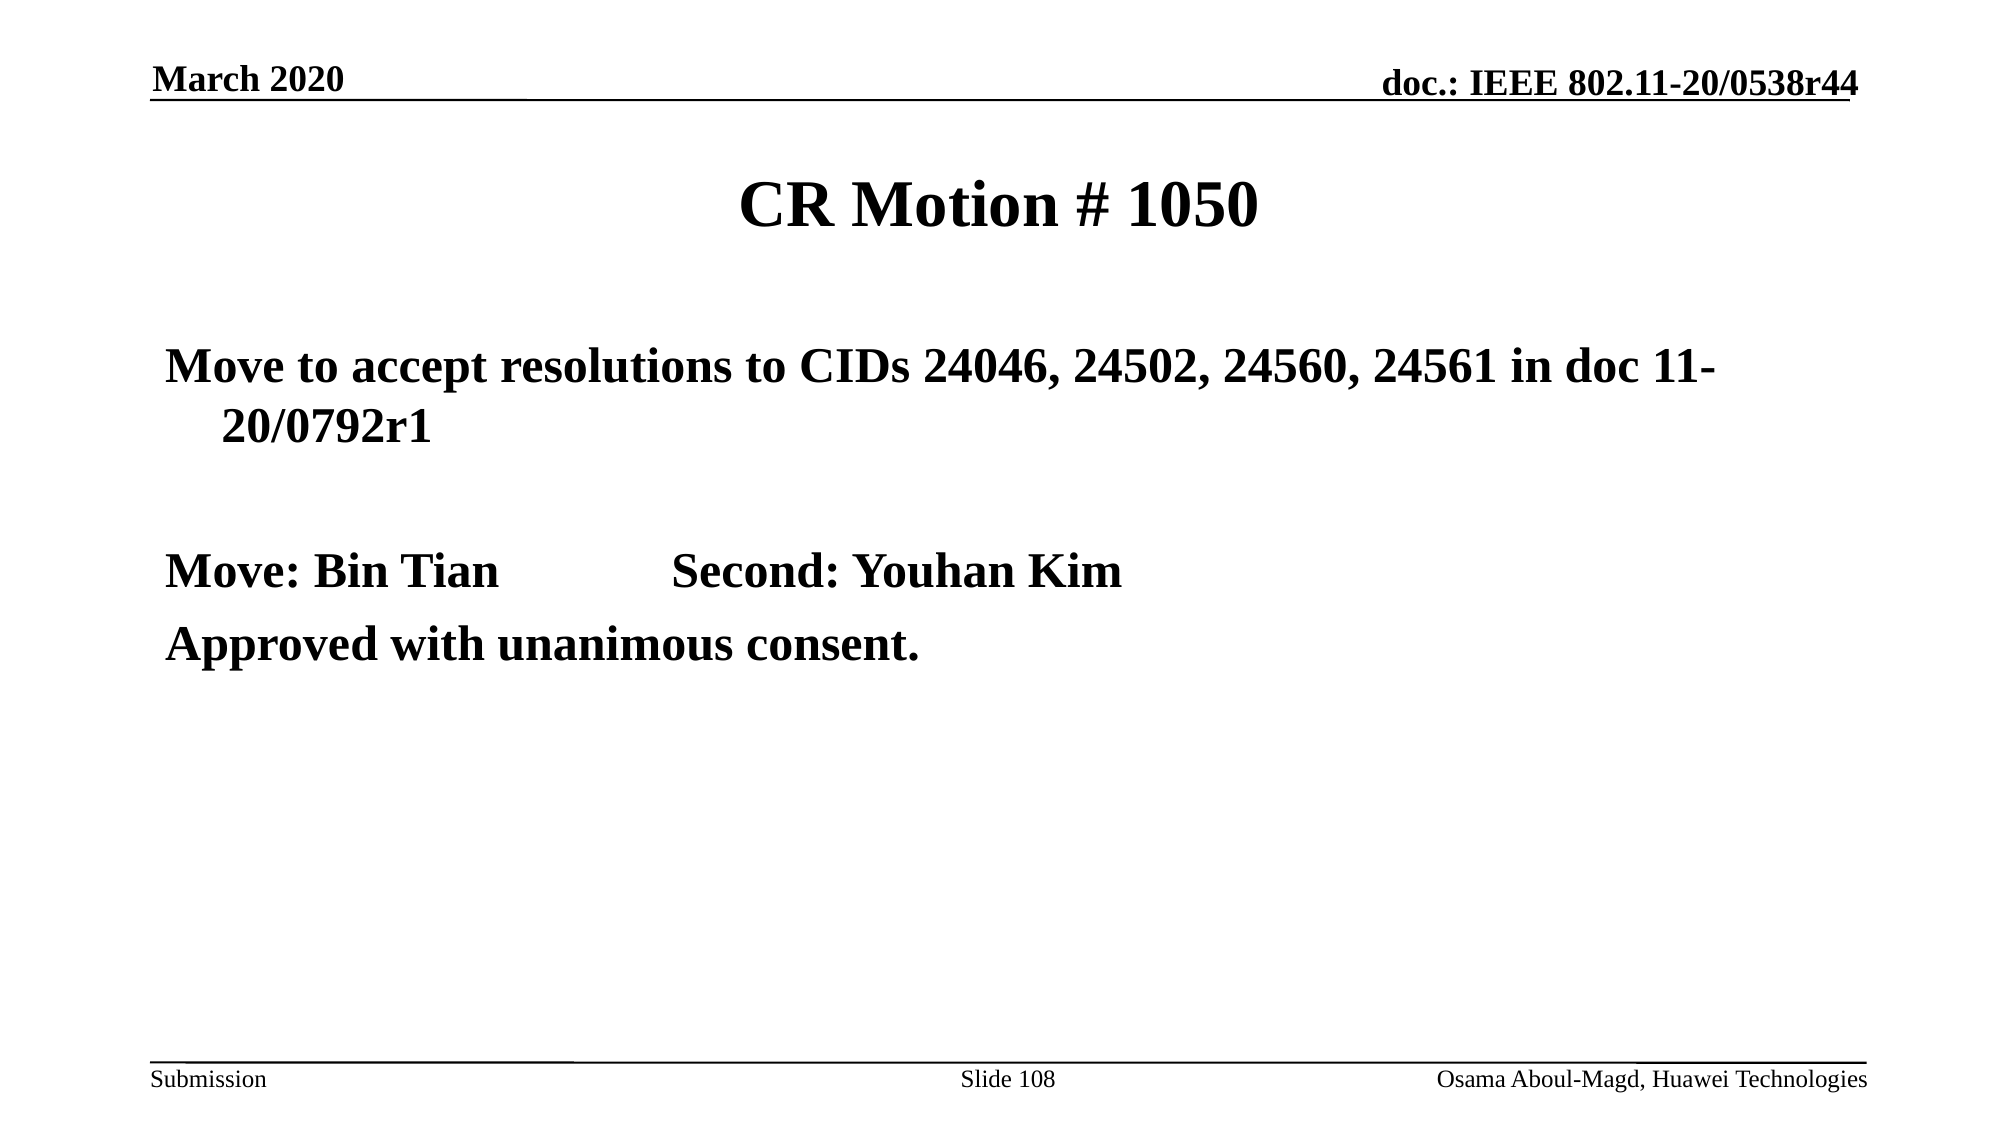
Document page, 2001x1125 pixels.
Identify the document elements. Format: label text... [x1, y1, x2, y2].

footer Osama Aboul-Magd, Huawei Technologies [1171, 1061, 1869, 1093]
title CR Motion # 1050 [149, 112, 1850, 288]
list Move to accept resolutions to CIDs 24046, 24502, 24560, 24561 in doc 11-20/0792r1 Move: Bin Tian Second: Youhan Kim Approved with unanimous consent. [149, 324, 1850, 1000]
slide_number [152, 54, 563, 100]
slide_number Slide 108 [950, 1061, 1067, 1123]
